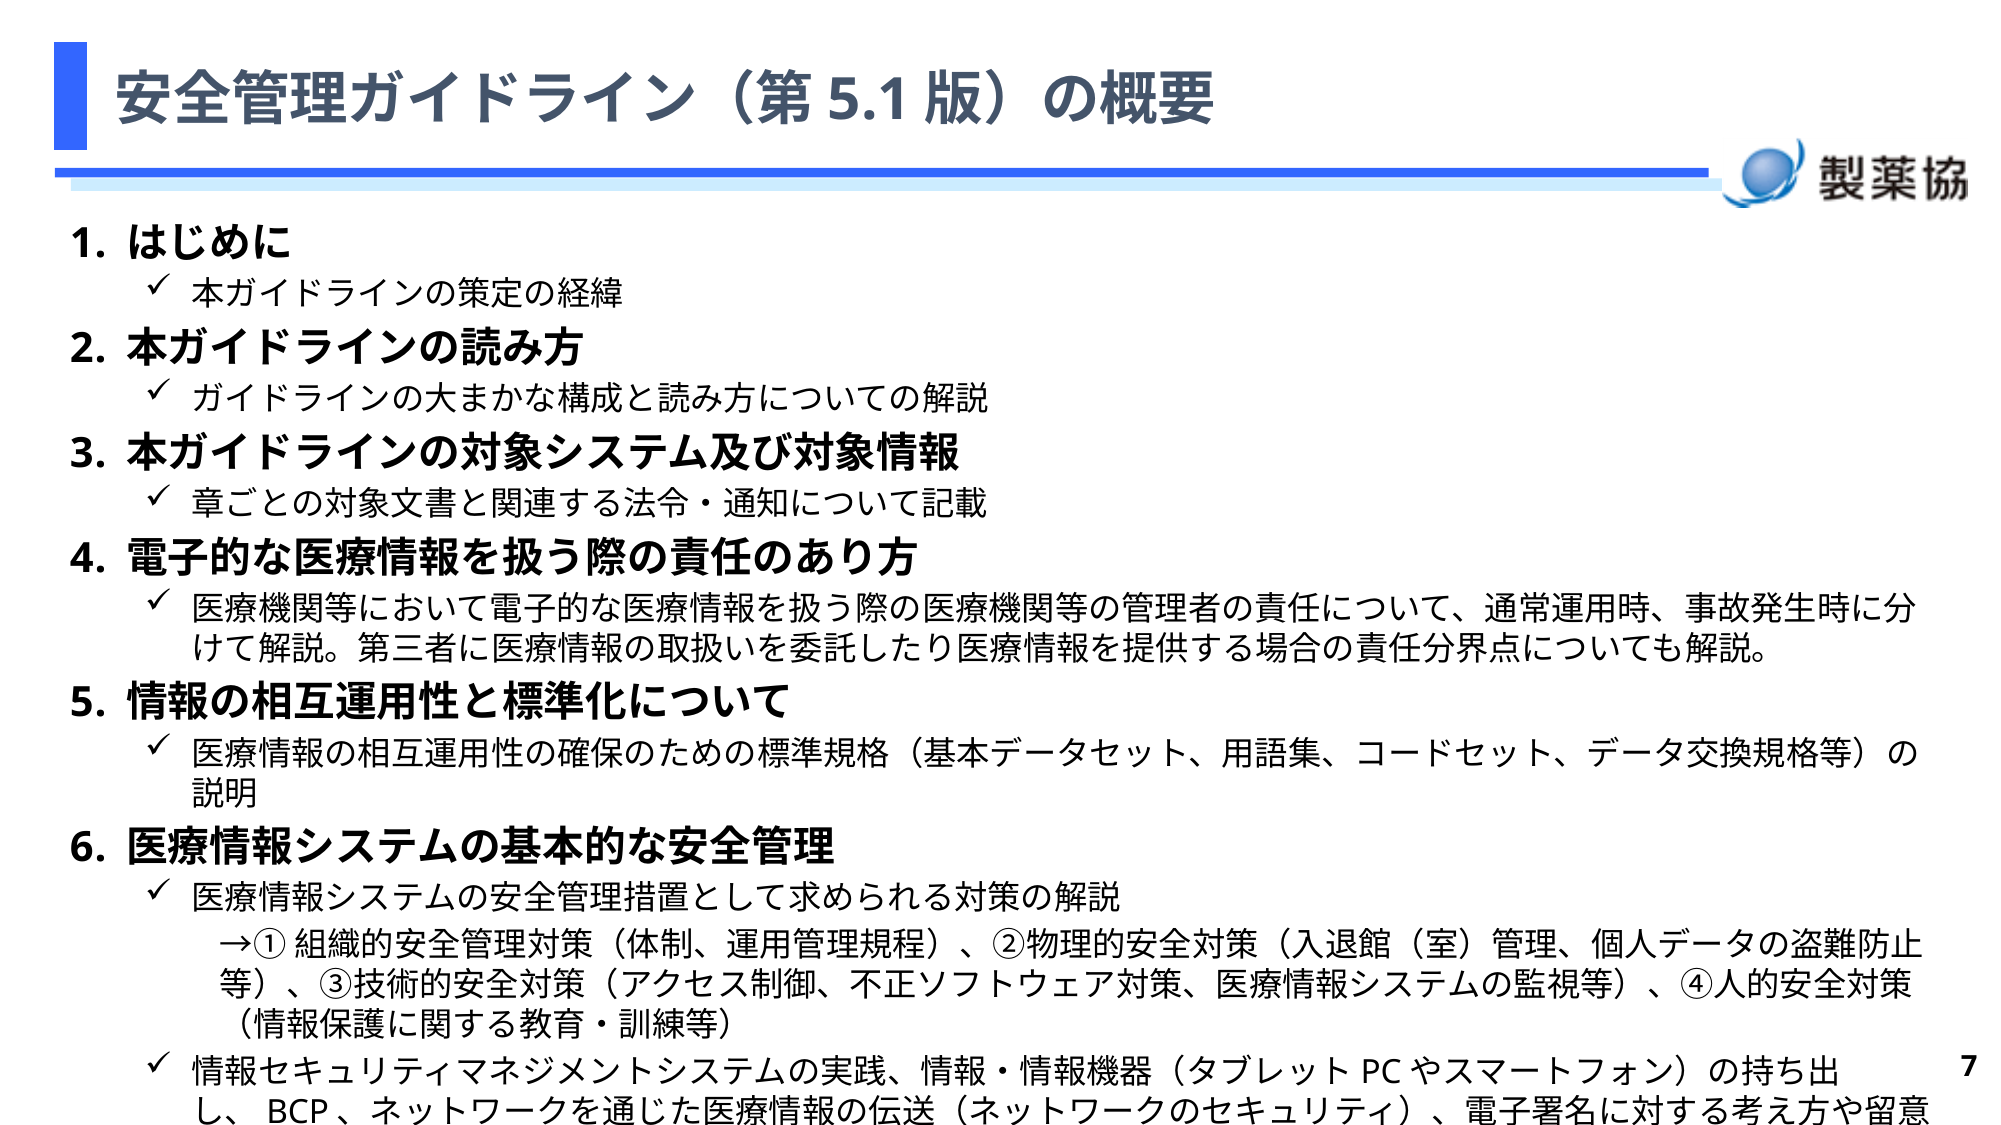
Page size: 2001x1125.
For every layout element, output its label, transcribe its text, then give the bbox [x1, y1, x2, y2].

slide_number 7 [1801, 1039, 1993, 1118]
picture [1722, 137, 1968, 208]
list はじめに 本ガイドラインの策定の経緯 本ガイドラインの読み方 ガイドラインの大まかな構成と読み方についての解説 本ガイドラインの対象システム及び対象情報 章ごとの対象文書と関連する法令・通知について記載 電子的な医療情報を扱う際の責任のあり方 医療機関等において電子的な医療情報を扱う際の医療機関等の管理者の責任について、通常運用時、事故発生時に分けて解説。第三者に医療情報の取扱いを委託したり医療情報を提供する場合の責任分界点についても解説。 情報の相互運用性と標準化について 医療情報の相互運用性の確保のための標準規格（基本データセット、用語集、コードセット、データ交換規格等）の説明 医療情報システムの基本的な安全管理 医療情報システムの安全管理措置として求められる対策の解説 →①組織的安全管理対策（体制、運用管理規程）、②物理的安全対策（入退館（室）管理、個人データの盗難防止等）、③技術的安全対策（アクセス制御、不正ソフトウェア対策、医療情報システムの監視等）、④人的安全対策（情報保護に関する教育・訓練等） 情報セキュリティマネジメントシステムの実践、情報・情報機器（タブレットPCやスマートフォン）の持ち出し、BCP、ネットワークを通じた医療情報の伝送（ネットワークのセキュリティ）、電子署名に対する考え方や留意事項についても記載 [54, 207, 1958, 1118]
title 安全管理ガイドライン（第5.1版）の概要 [99, 31, 1900, 161]
